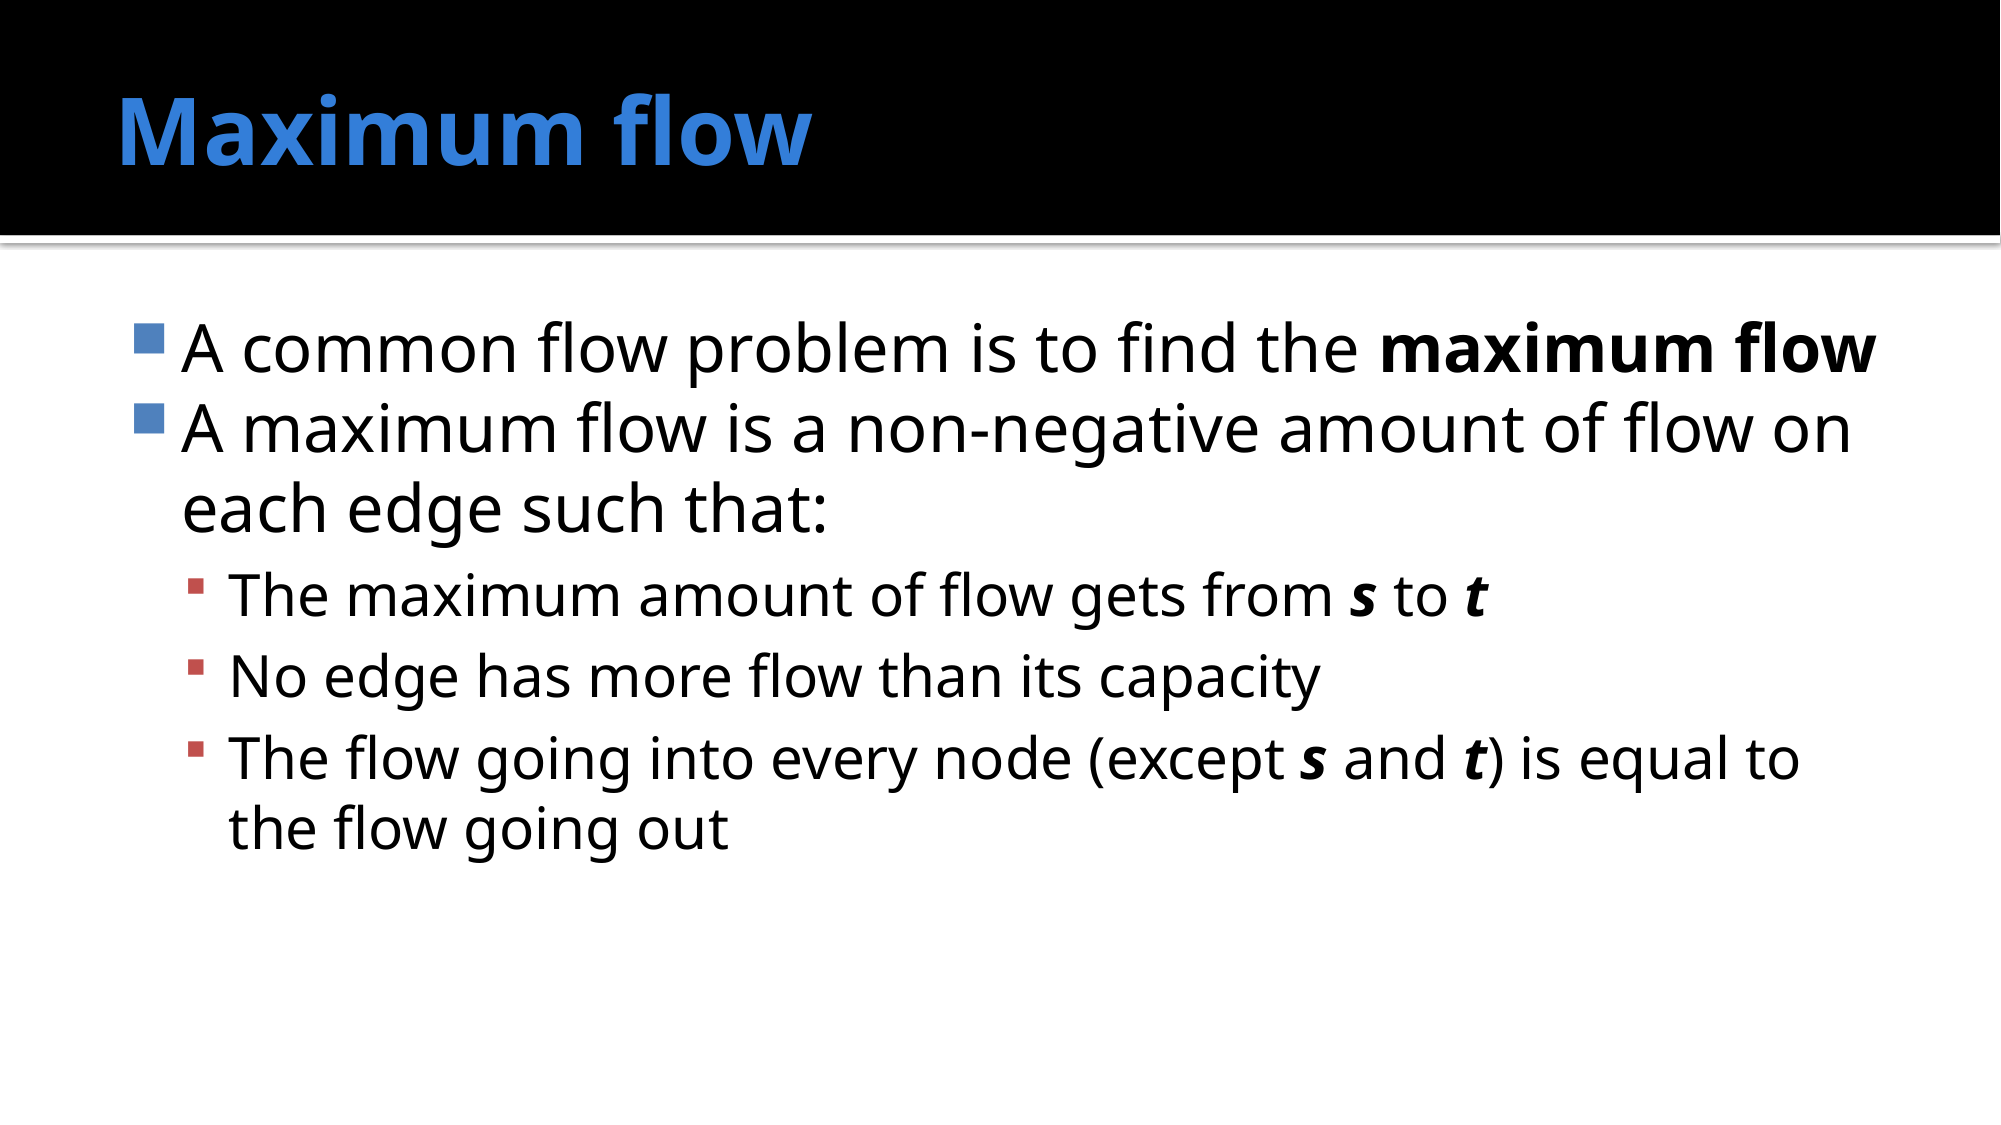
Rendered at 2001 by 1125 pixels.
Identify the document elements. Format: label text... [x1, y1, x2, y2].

title Maximum flow [99, 25, 1900, 231]
list A common flow problem is to find the maximum flow A maximum flow is a non-negative amount of flow on each edge such that: The maximum amount of flow gets from s to t No edge has more flow than its capacity The flow going into every node (except s and t) is equal to the flow going out [99, 291, 1900, 1050]
